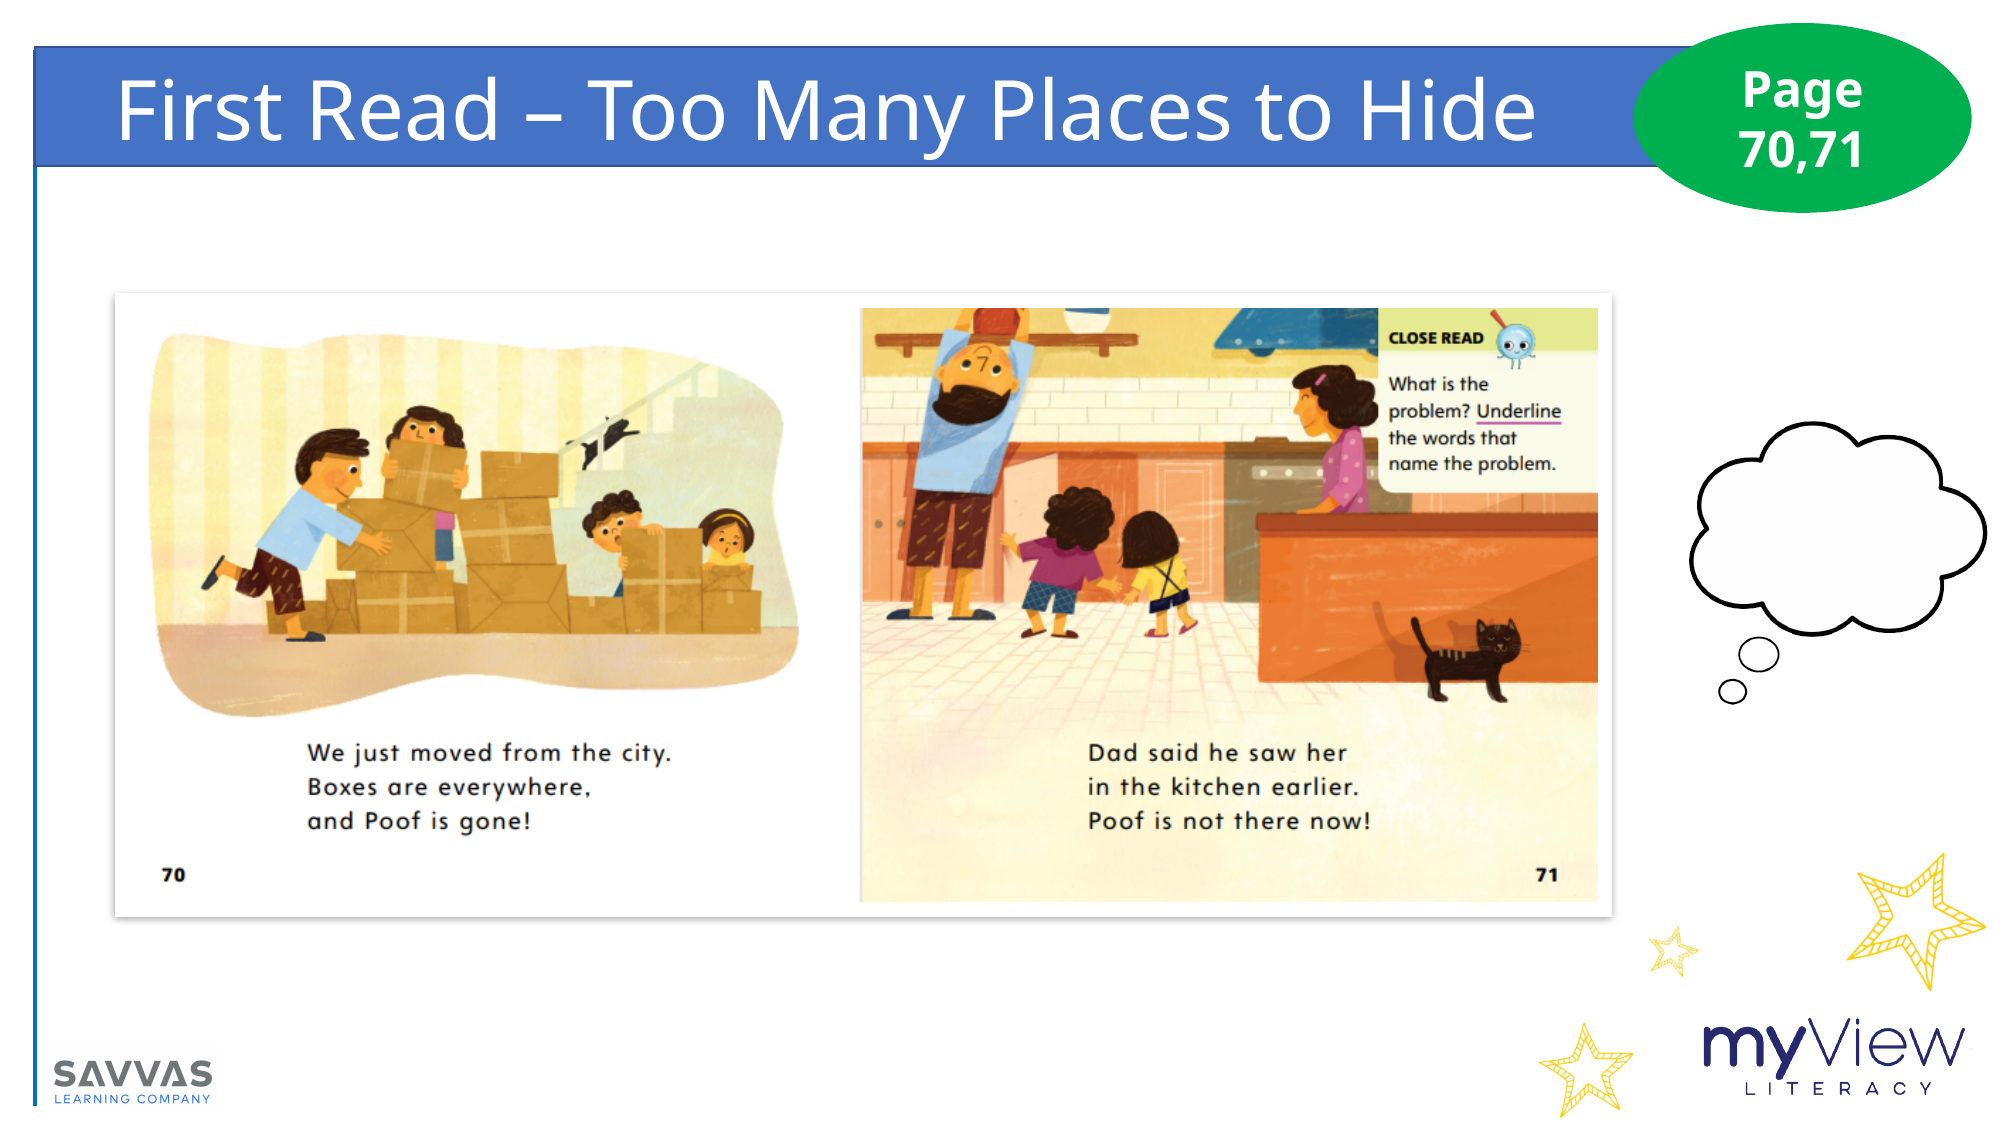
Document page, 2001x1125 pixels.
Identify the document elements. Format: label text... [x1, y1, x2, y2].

text_box First Read – Too Many Places to Hide [34, 46, 1690, 167]
picture [48, 1043, 220, 1113]
picture [1629, 399, 2000, 726]
picture [129, 307, 2000, 1125]
text_box Page 70,71 [1633, 23, 1972, 213]
